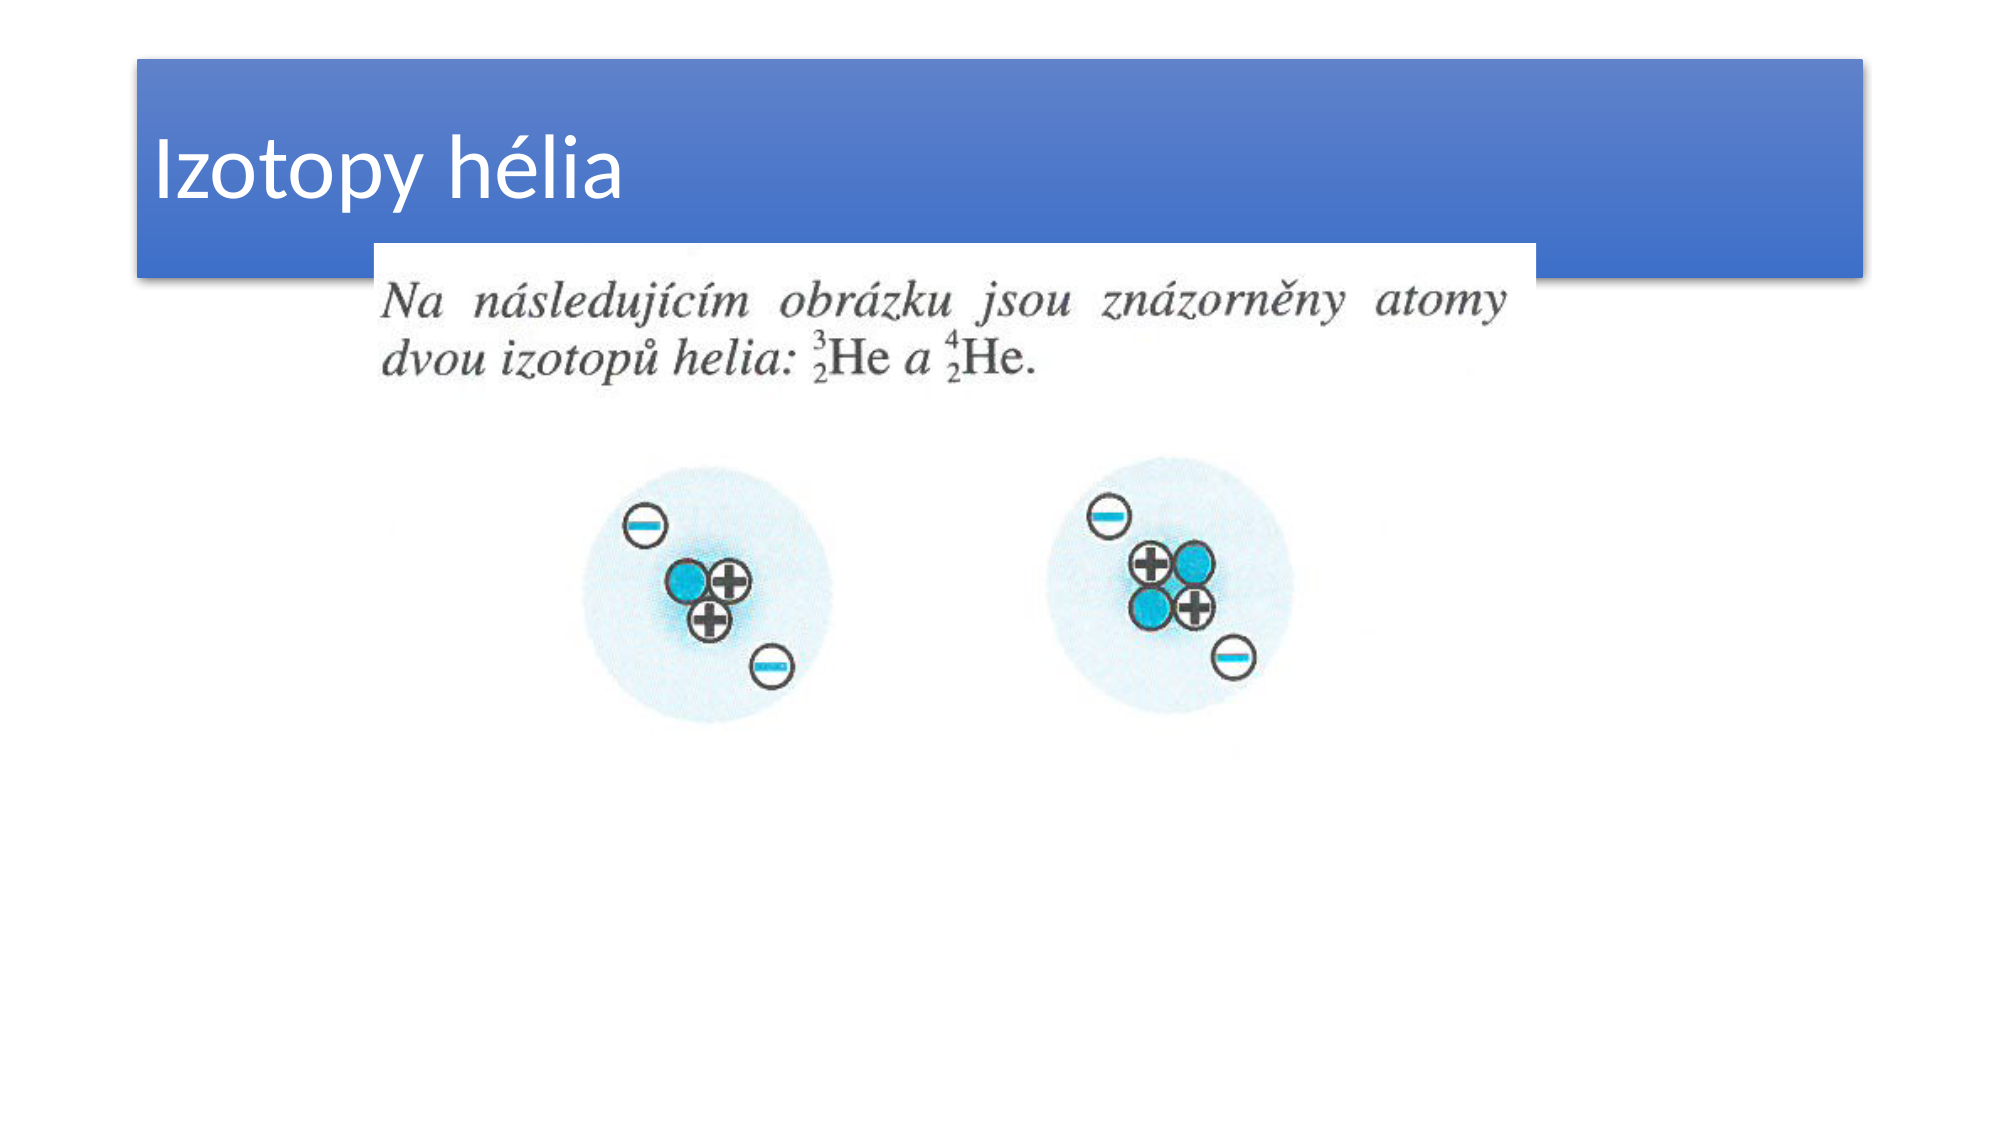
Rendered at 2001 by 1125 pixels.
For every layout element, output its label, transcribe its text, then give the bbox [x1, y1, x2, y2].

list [373, 243, 1537, 774]
title Izotopy hélia [137, 59, 1863, 278]
